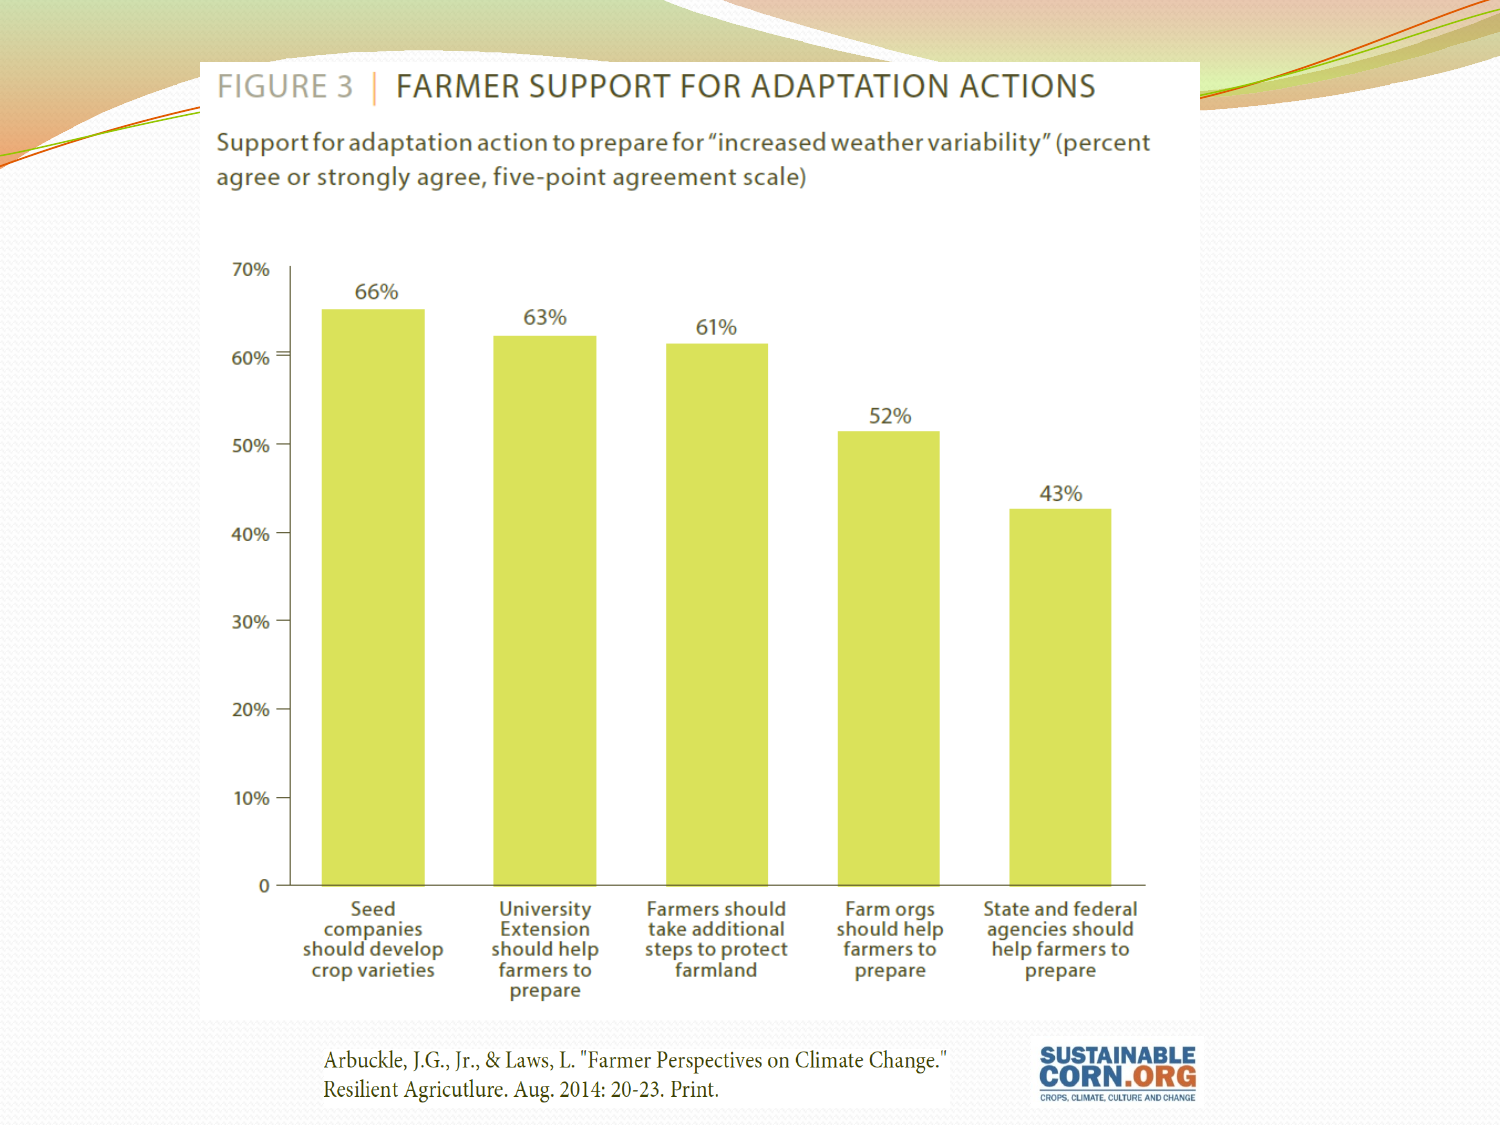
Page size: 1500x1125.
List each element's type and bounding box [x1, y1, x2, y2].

picture [1030, 1036, 1204, 1109]
picture [324, 1049, 951, 1109]
picture [199, 62, 1201, 1020]
